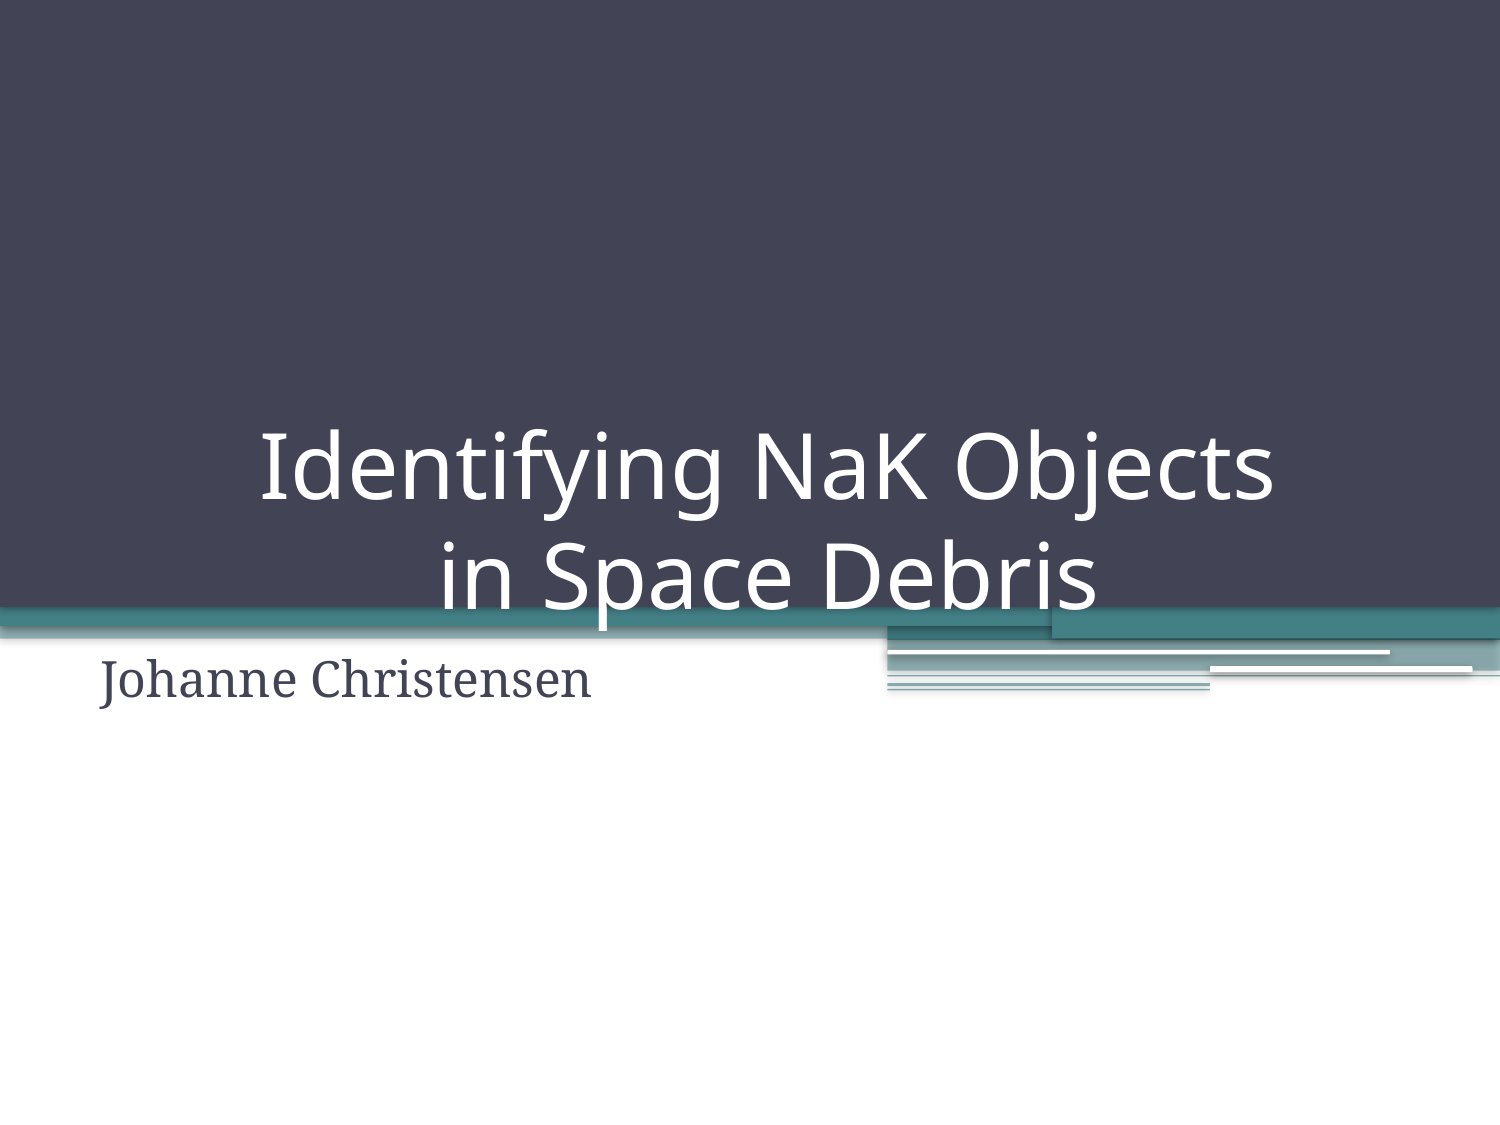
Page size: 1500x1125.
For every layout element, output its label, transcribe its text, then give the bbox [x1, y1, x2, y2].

subtitle Johanne Christensen [75, 639, 888, 928]
title Identifying NaK Objects in Space Debris [75, 394, 1463, 636]
